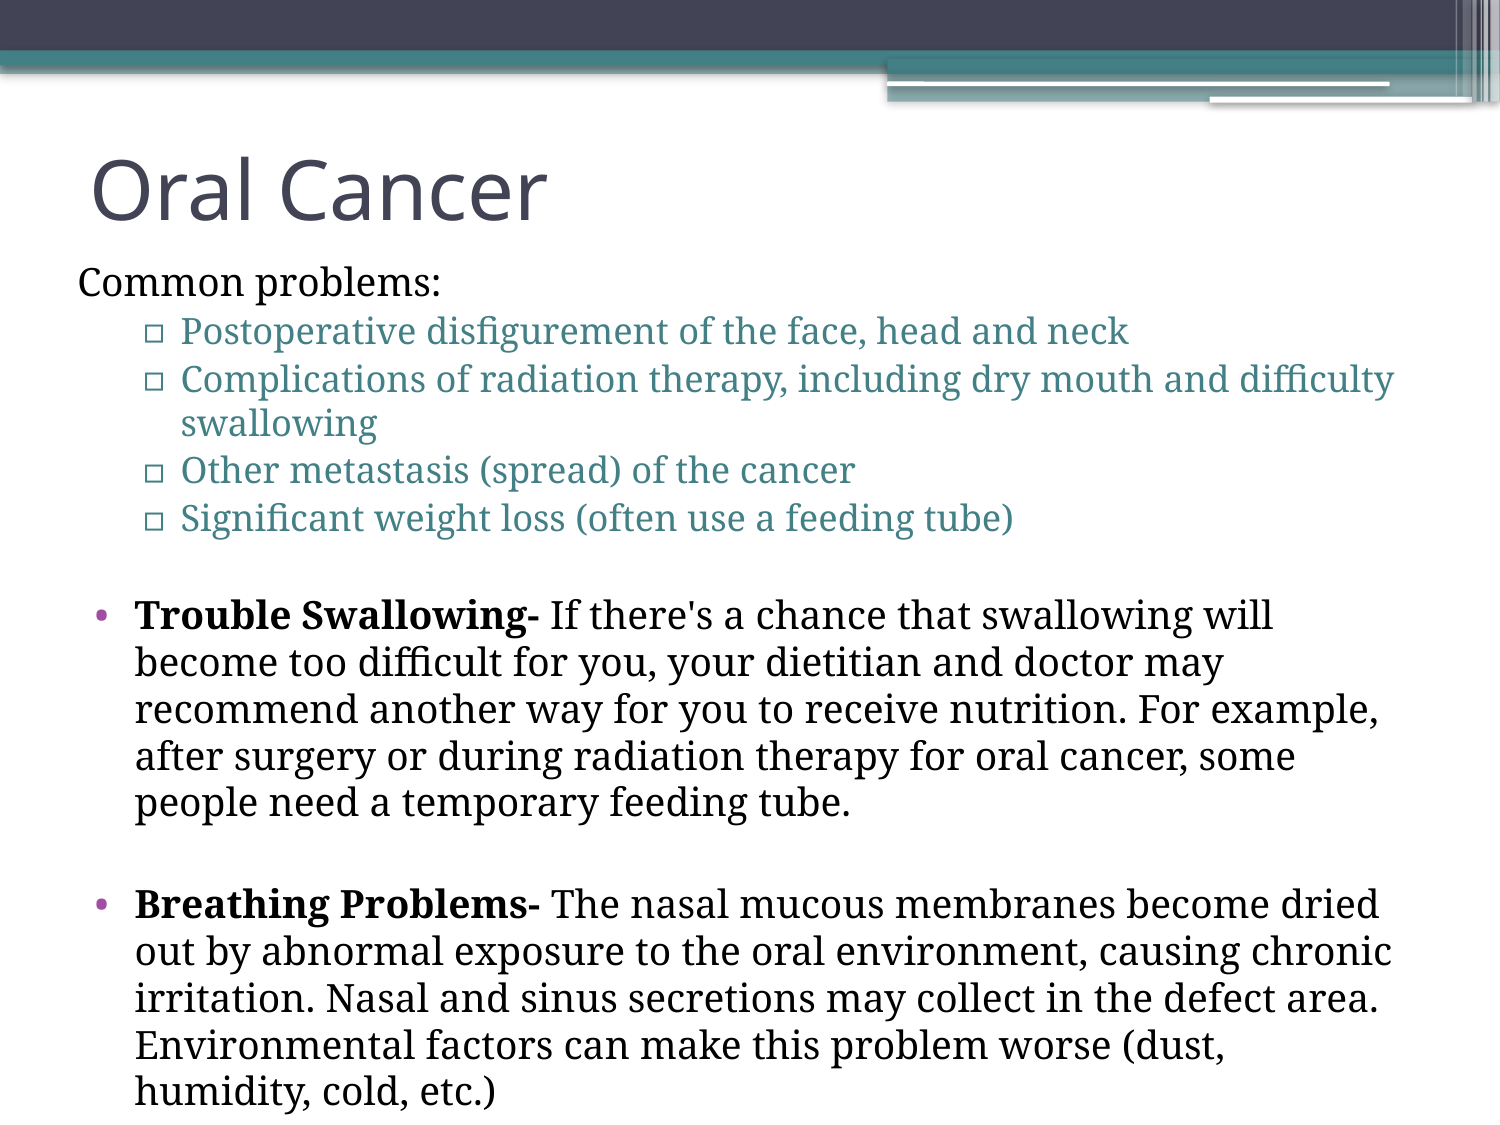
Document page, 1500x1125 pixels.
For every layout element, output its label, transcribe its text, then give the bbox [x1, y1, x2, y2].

title Oral Cancer [75, 99, 1425, 275]
list Common problems: Postoperative disfigurement of the face, head and neck Complications of radiation therapy, including dry mouth and difficulty swallowing Other metastasis (spread) of the cancer Significant weight loss (often use a feeding tube) Trouble Swallowing- If there's a chance that swallowing will become too difficult for you, your dietitian and doctor may recommend another way for you to receive nutrition. For example, after surgery or during radiation therapy for oral cancer, some people need a temporary feeding tube. Breathing Problems- The nasal mucous membranes become dried out by abnormal exposure to the oral environment, causing chronic irritation. Nasal and sinus secretions may collect in the defect area. Environmental factors can make this problem worse (dust, humidity, cold, etc.) [62, 249, 1413, 1125]
